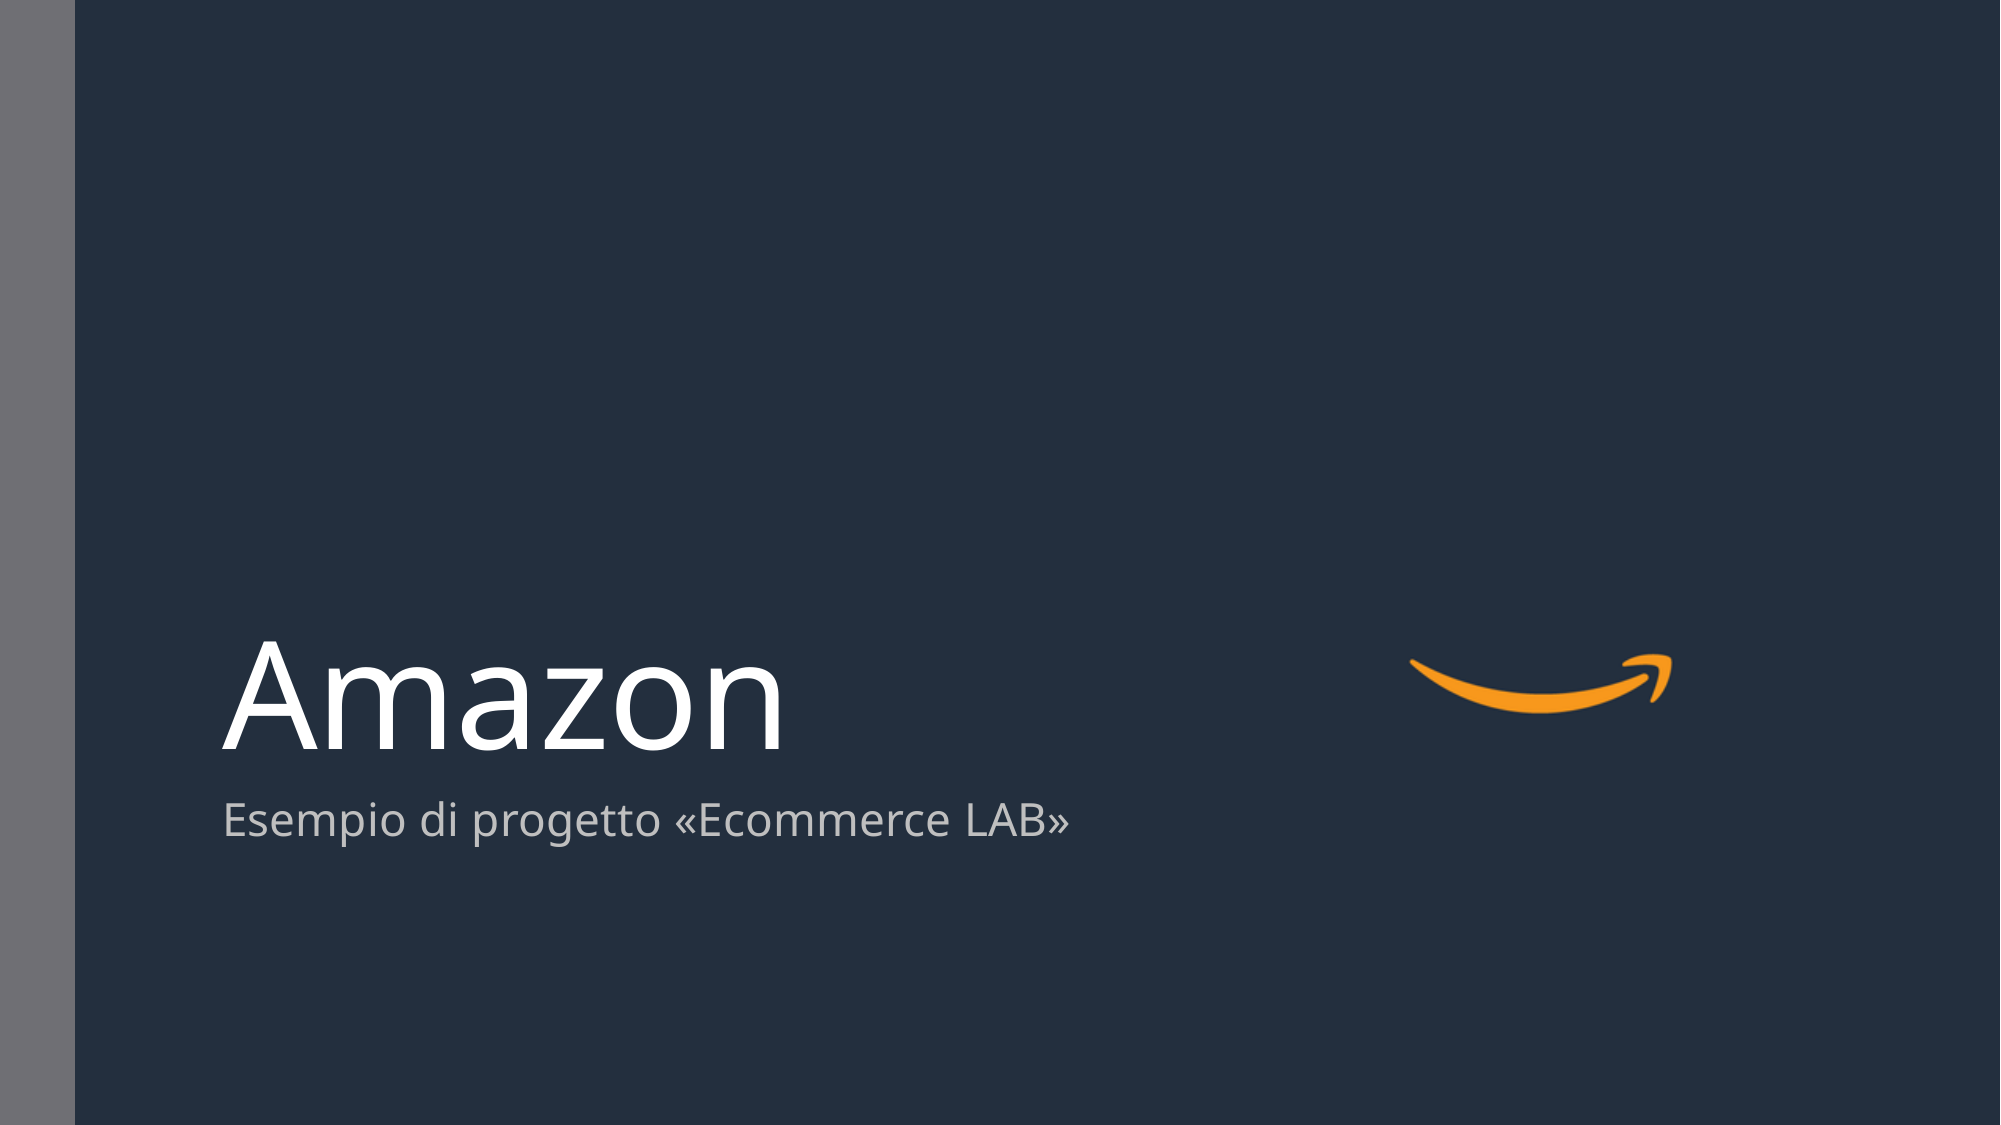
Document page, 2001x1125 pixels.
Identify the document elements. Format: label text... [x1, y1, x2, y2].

picture [1384, 525, 1698, 839]
subtitle Esempio di progetto «Ecommerce LAB» [206, 787, 1752, 1065]
title Amazon [206, 124, 1752, 787]
